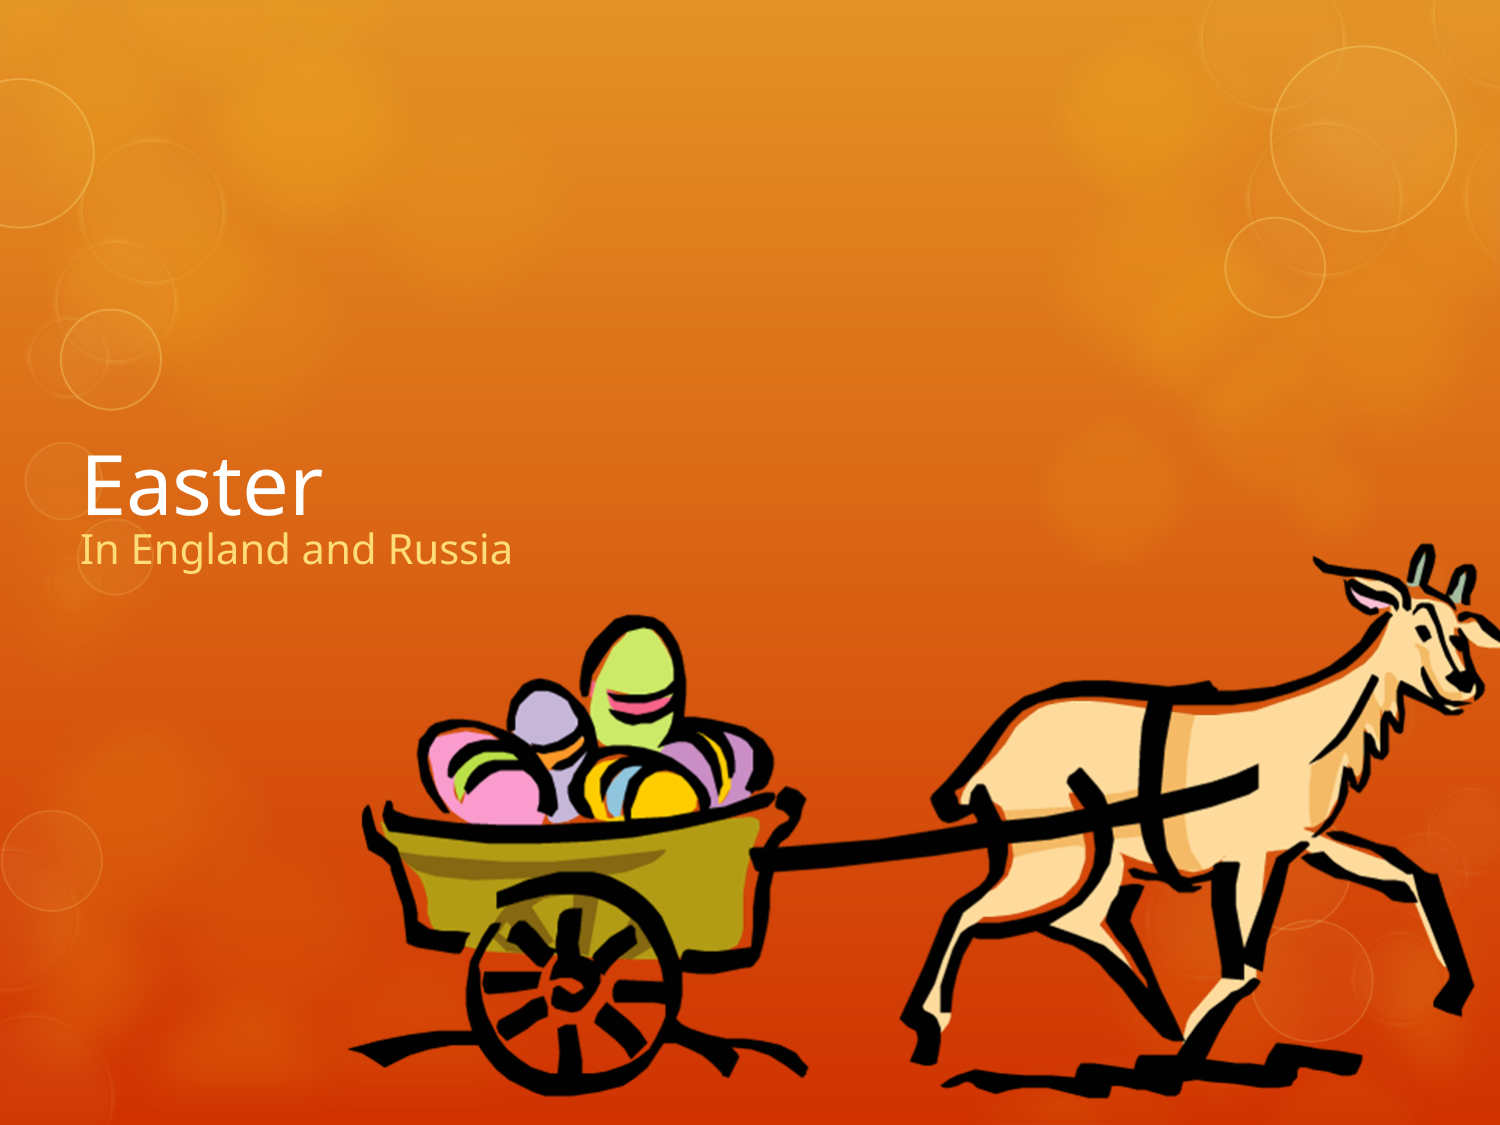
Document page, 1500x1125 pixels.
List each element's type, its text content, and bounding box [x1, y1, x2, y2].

picture [347, 538, 1500, 1101]
subtitle In England and Russia [64, 515, 1233, 657]
title Easter [64, 298, 1233, 515]
